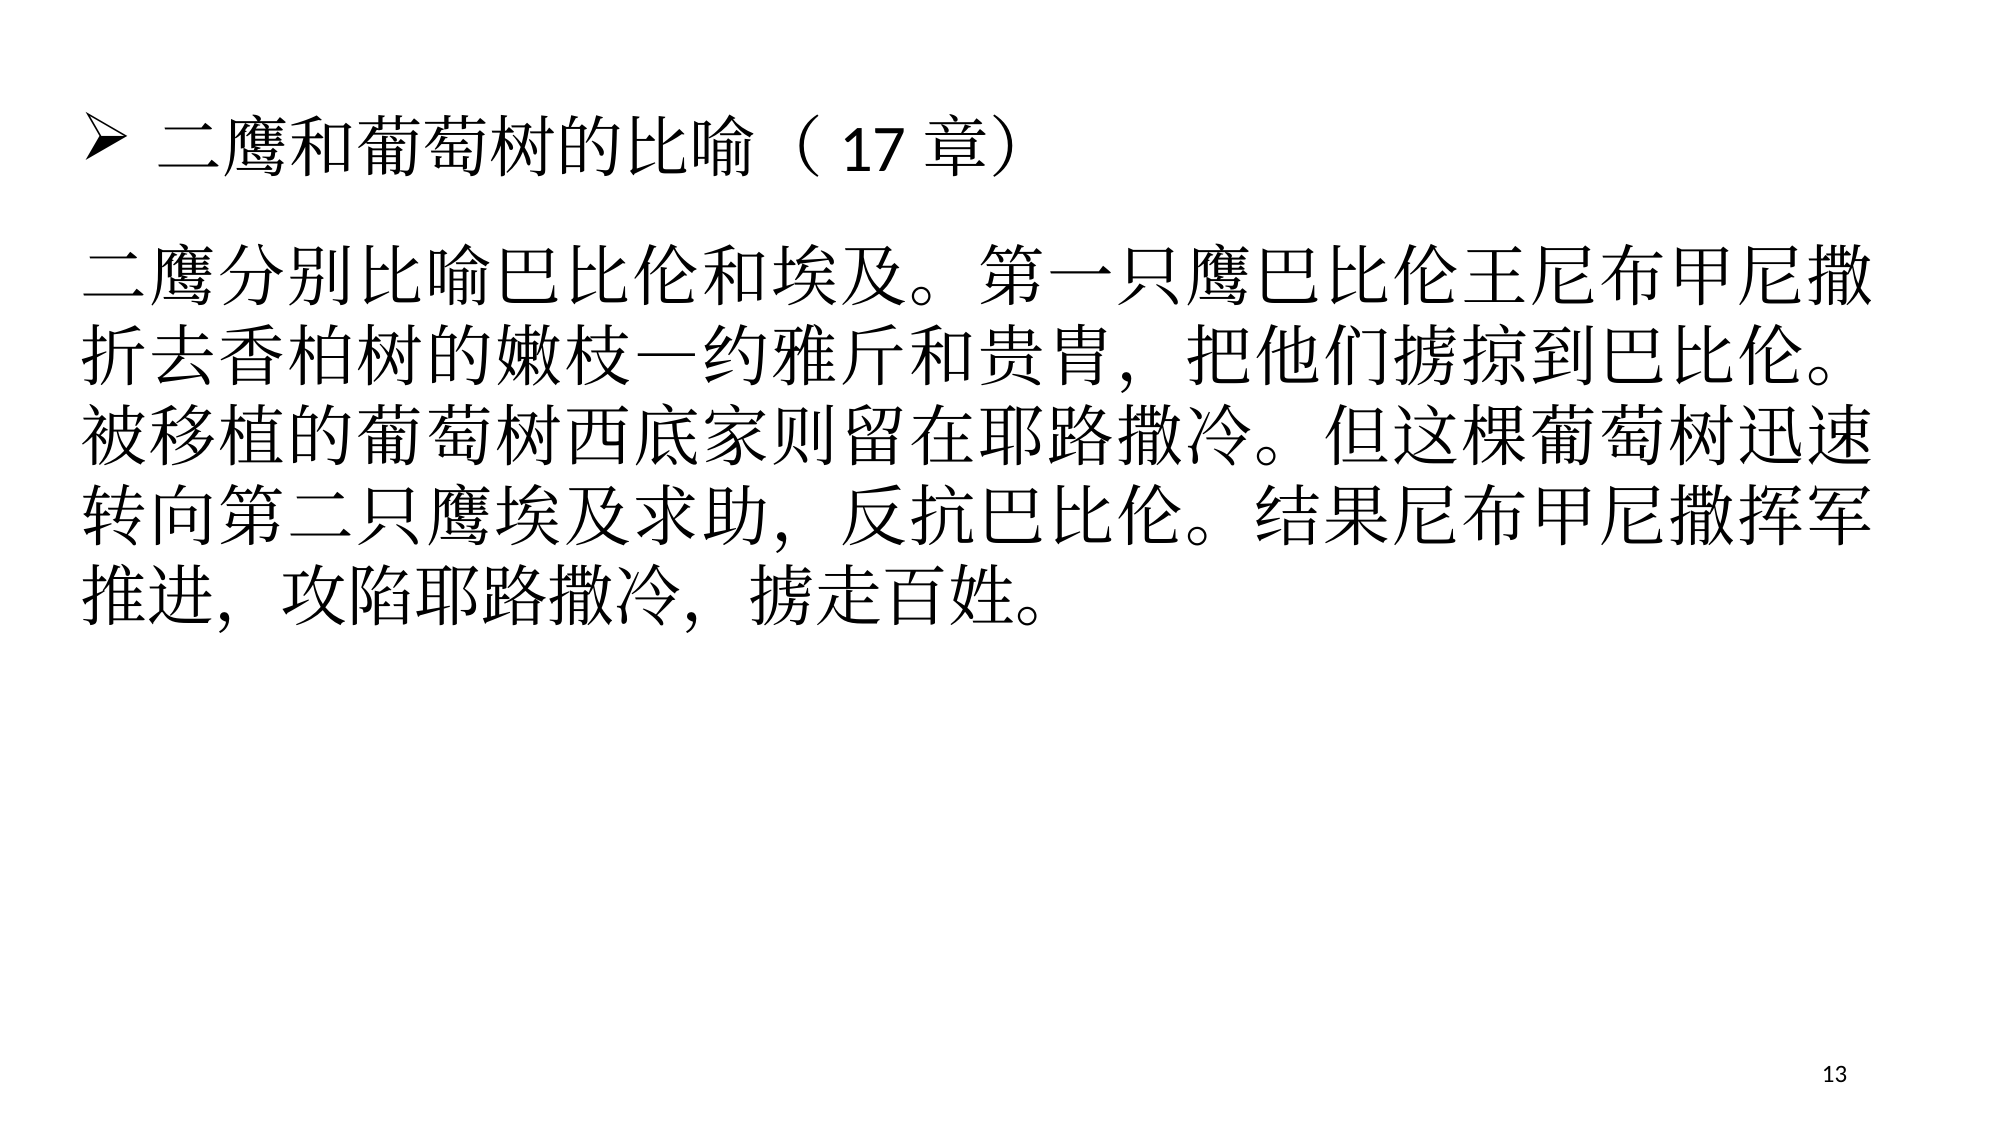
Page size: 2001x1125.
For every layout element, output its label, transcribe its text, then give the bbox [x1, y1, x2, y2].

text_box 二鹰和葡萄树的比喻（17章） 二鹰分别比喻巴比伦和埃及。第一只鹰巴比伦王尼布甲尼撒折去香柏树的嫩枝—约雅斤和贵胄，把他们掳掠到巴比伦。被移植的葡萄树西底家则留在耶路撒冷。但这棵葡萄树迅速转向第二只鹰埃及求助，反抗巴比伦。结果尼布甲尼撒挥军推进，攻陷耶路撒冷，掳走百姓。 [66, 96, 1889, 642]
slide_number 13 [1412, 1042, 1863, 1103]
